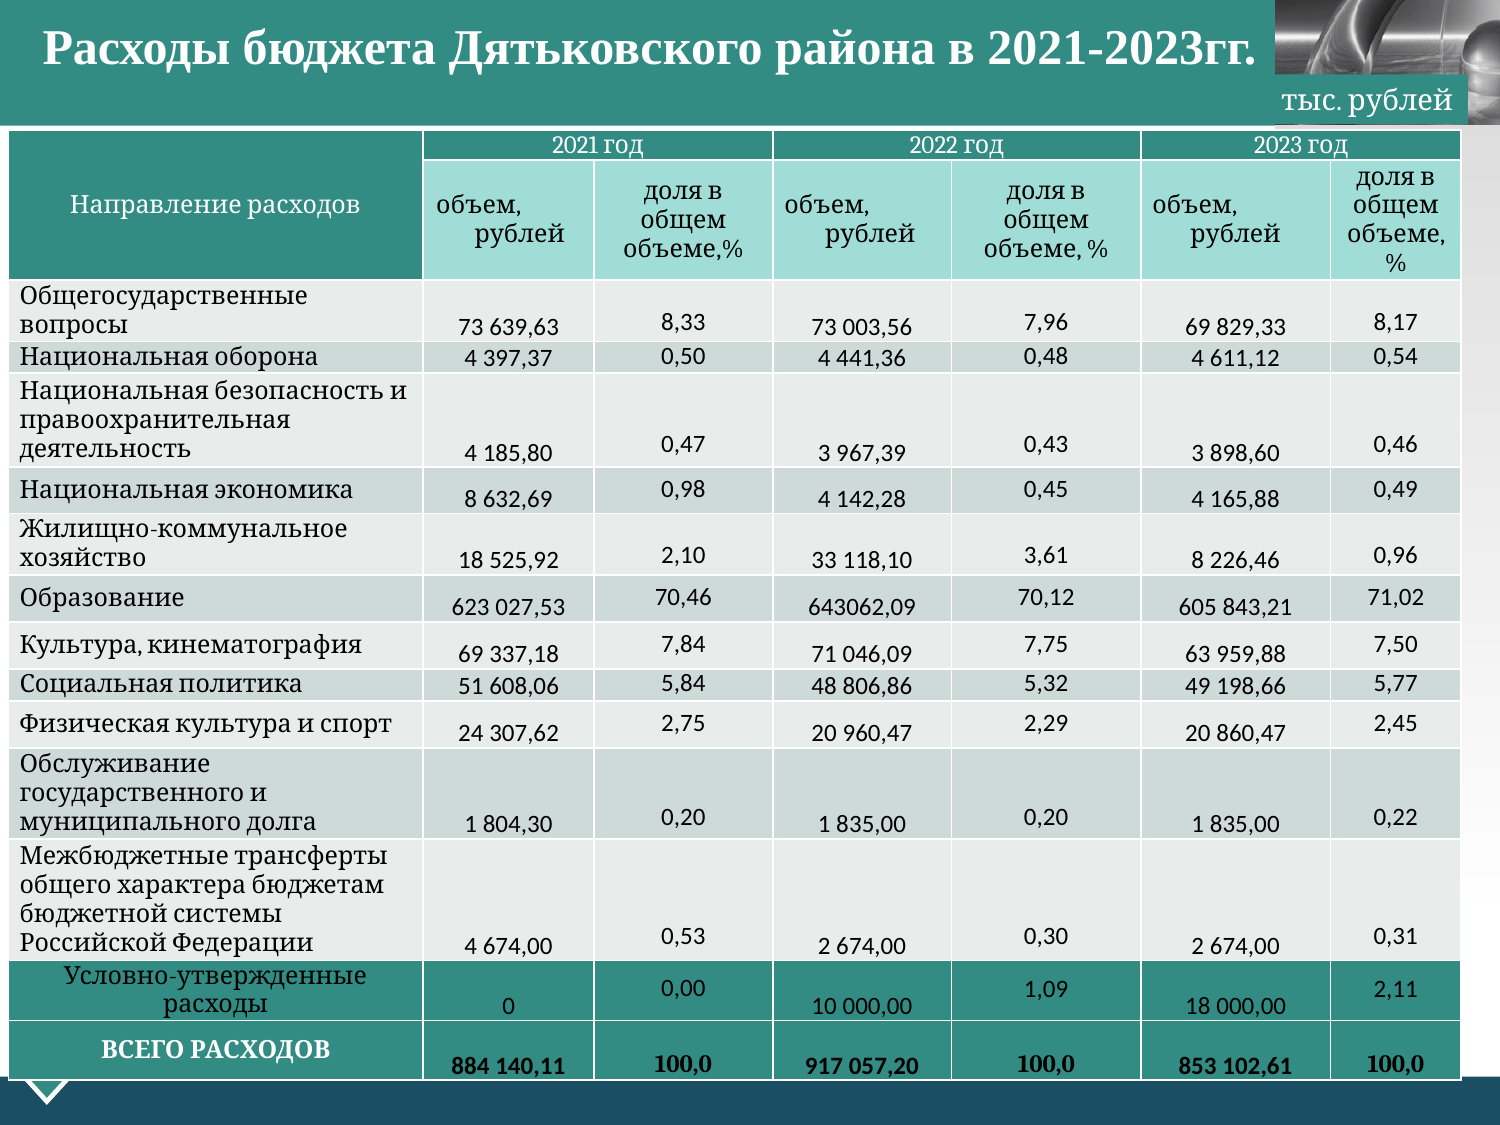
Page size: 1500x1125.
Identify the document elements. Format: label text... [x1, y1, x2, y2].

table_cell 5,84 [595, 670, 772, 700]
table_cell 643062,09 [774, 576, 951, 621]
table_cell Национальная оборона [9, 342, 422, 372]
table_cell 0,46 [1331, 374, 1460, 466]
table_cell 4 674,00 [424, 840, 593, 960]
table_cell 2 674,00 [1142, 840, 1330, 960]
table_cell доля в общем объеме,% [595, 161, 772, 279]
table_cell 2,75 [595, 702, 772, 747]
table_cell 3 898,60 [1142, 374, 1330, 466]
table_cell доля в общем объеме, % [1331, 161, 1460, 279]
table_cell 0,50 [595, 342, 772, 372]
table_cell 884 140,11 [424, 1021, 593, 1079]
table_cell 2 674,00 [774, 840, 951, 960]
table_cell 2,11 [1331, 961, 1460, 1020]
table_cell 4 185,80 [424, 374, 593, 466]
table_cell 0,22 [1331, 749, 1460, 838]
table_cell 7,50 [1331, 623, 1460, 668]
table_cell 5,32 [952, 670, 1140, 700]
table_cell 5,77 [1331, 670, 1460, 700]
text_box тыс. рублей [1266, 74, 1468, 125]
table_cell 0,53 [595, 840, 772, 960]
table_cell 7,84 [595, 623, 772, 668]
table_cell 4 142,28 [774, 468, 951, 513]
table_cell 4 165,88 [1142, 468, 1330, 513]
table_cell 8,33 [595, 281, 772, 341]
table_cell Национальная безопасность и правоохранительная деятельность [9, 374, 422, 466]
table_cell 4 611,12 [1142, 342, 1330, 372]
table_cell 0,43 [952, 374, 1140, 466]
table_cell Социальная политика [9, 670, 422, 700]
table_cell 605 843,21 [1142, 576, 1330, 621]
text_box Расходы бюджета Дятьковского района в 2021-2023гг. [17, 7, 1282, 126]
table_cell Условно-утвержденные расходы [9, 961, 422, 1020]
table_cell 0,20 [952, 749, 1140, 838]
table_cell Образование [9, 576, 422, 621]
table_cell 1 835,00 [774, 749, 951, 838]
table_cell 4 441,36 [774, 342, 951, 372]
table_cell 51 608,06 [424, 670, 593, 700]
table_cell ВСЕГО РАСХОДОВ [9, 1021, 422, 1079]
table_cell 8 226,46 [1142, 514, 1330, 574]
table_cell объем, рублей [424, 161, 593, 279]
table_cell 917 057,20 [774, 1021, 951, 1079]
table_cell 73 003,56 [774, 281, 951, 341]
table_cell 48 806,86 [774, 670, 951, 700]
table_cell 10 000,00 [774, 961, 951, 1020]
table_cell 0,98 [595, 468, 772, 513]
table_header 2021 год [424, 131, 772, 159]
table_header Направление расходов [9, 131, 422, 279]
table_cell 0,31 [1331, 840, 1460, 960]
table_cell 0,54 [1331, 342, 1460, 372]
table_cell 623 027,53 [424, 576, 593, 621]
table_cell 33 118,10 [774, 514, 951, 574]
table_cell 71,02 [1331, 576, 1460, 621]
table_cell 49 198,66 [1142, 670, 1330, 700]
picture [1275, 0, 1500, 125]
table_cell 24 307,62 [424, 702, 593, 747]
table_cell Жилищно-коммунальное хозяйство [9, 514, 422, 574]
table_cell 7,96 [952, 281, 1140, 341]
table_cell 0,00 [595, 961, 772, 1020]
table_cell 0,47 [595, 374, 772, 466]
table_cell Национальная экономика [9, 468, 422, 513]
table_cell 8,17 [1331, 281, 1460, 341]
table_cell 0,96 [1331, 514, 1460, 574]
table_cell 8 632,69 [424, 468, 593, 513]
table_cell Общегосударственные вопросы [9, 281, 422, 341]
table_cell 0,48 [952, 342, 1140, 372]
table_cell 70,12 [952, 576, 1140, 621]
table_cell 1,09 [952, 961, 1140, 1020]
table_cell 7,75 [952, 623, 1140, 668]
table_header 2022 год [774, 131, 1140, 159]
table_cell 3 967,39 [774, 374, 951, 466]
table_cell 1 804,30 [424, 749, 593, 838]
table_cell 0,45 [952, 468, 1140, 513]
table_cell 69 829,33 [1142, 281, 1330, 341]
table_cell доля в общем объеме, % [952, 161, 1140, 279]
table_cell 4 397,37 [424, 342, 593, 372]
table_cell 2,45 [1331, 702, 1460, 747]
table_cell 0 [424, 961, 593, 1020]
table_cell Межбюджетные трансферты общего характера бюджетам бюджетной системы Российской Федерации [9, 840, 422, 960]
table_cell 1 835,00 [1142, 749, 1330, 838]
table_cell 853 102,61 [1142, 1021, 1330, 1079]
table_cell Культура, кинематография [9, 623, 422, 668]
table_cell 0,49 [1331, 468, 1460, 513]
table_cell 20 960,47 [774, 702, 951, 747]
table_cell 18 525,92 [424, 514, 593, 574]
table_cell 20 860,47 [1142, 702, 1330, 747]
table_cell объем, рублей [774, 161, 951, 279]
table_cell 2,29 [952, 702, 1140, 747]
table_cell 3,61 [952, 514, 1140, 574]
table_cell 100,0 [1331, 1021, 1460, 1079]
table_cell Обслуживание государственного и муниципального долга [9, 749, 422, 838]
table_cell 71 046,09 [774, 623, 951, 668]
table_cell 63 959,88 [1142, 623, 1330, 668]
table_cell 0,30 [952, 840, 1140, 960]
table_header 2023 год [1142, 131, 1460, 159]
table_cell 100,0 [595, 1021, 772, 1079]
table_cell объем, рублей [1142, 161, 1330, 279]
table_cell 100,0 [952, 1021, 1140, 1079]
table_cell 18 000,00 [1142, 961, 1330, 1020]
table_cell 73 639,63 [424, 281, 593, 341]
table_cell 69 337,18 [424, 623, 593, 668]
table_cell 2,10 [595, 514, 772, 574]
table_cell 0,20 [595, 749, 772, 838]
table_cell Физическая культура и спорт [9, 702, 422, 747]
table_cell 70,46 [595, 576, 772, 621]
